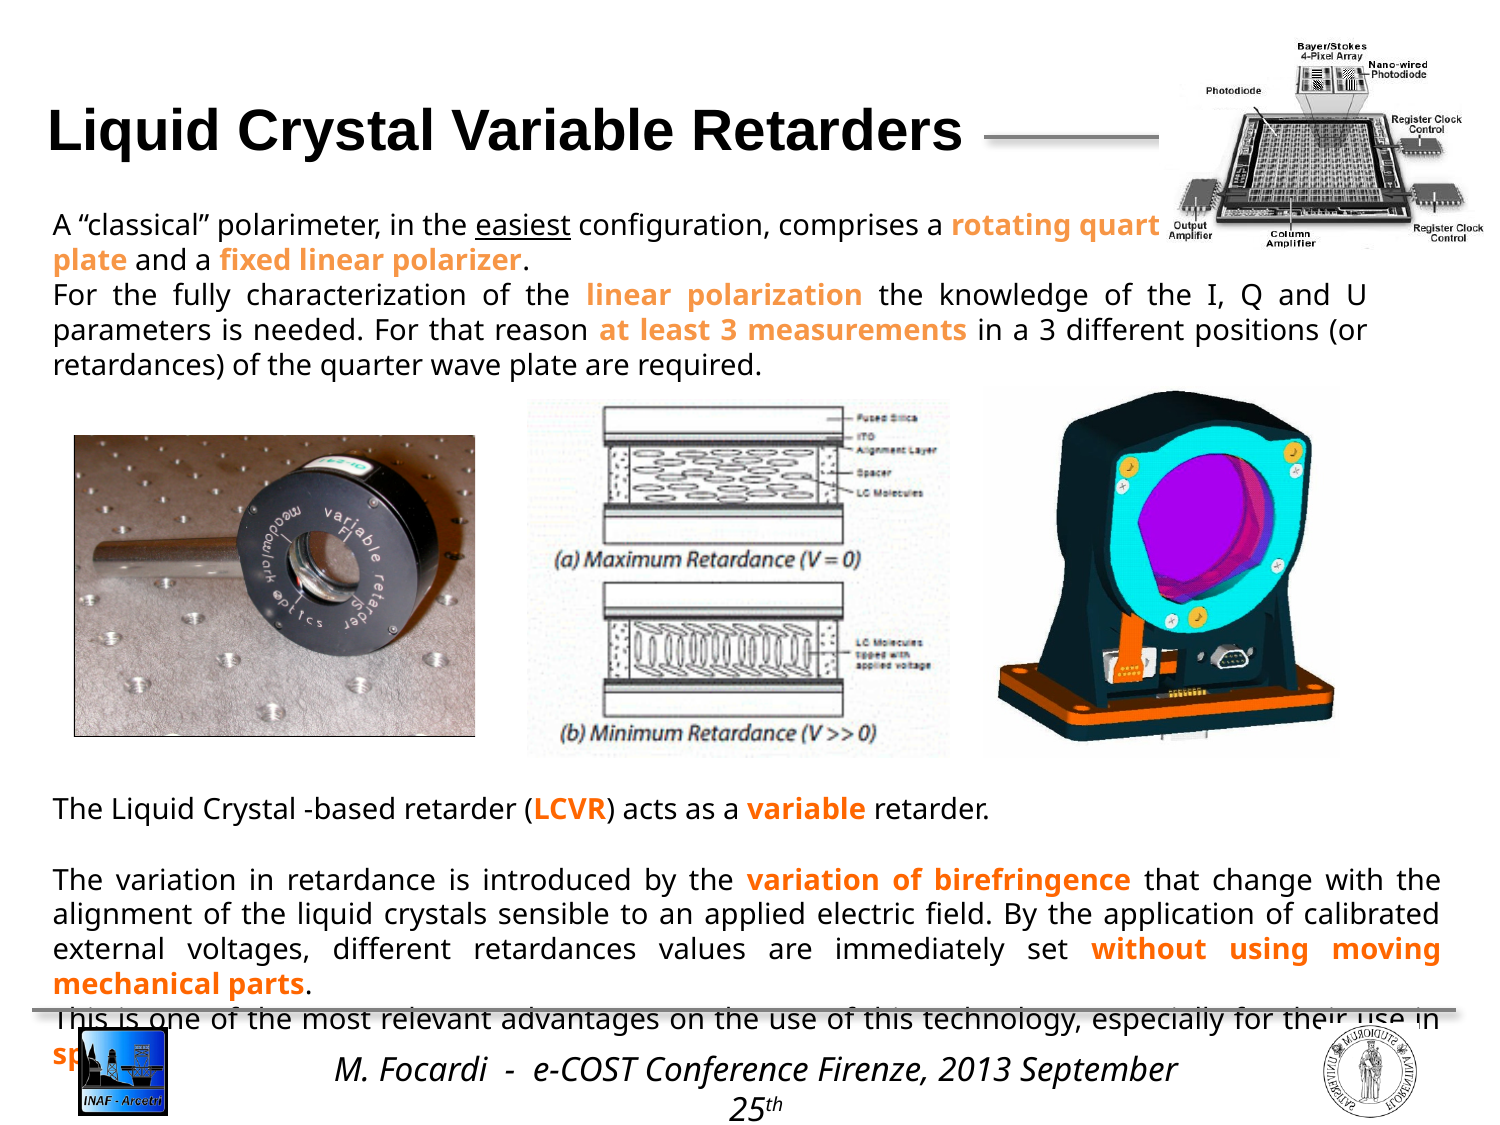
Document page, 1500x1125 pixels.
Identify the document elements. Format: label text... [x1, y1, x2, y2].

picture [527, 398, 951, 758]
picture [983, 386, 1340, 758]
text_box The Liquid Crystal -based retarder (LCVR) acts as a variable retarder. The variation in retardance is introduced by the variation of birefringence that change with the alignment of the liquid crystals sensible to an applied electric field. By the application of calibrated external voltages, different retardances values are immediately set without using moving mechanical parts. This is one of the most relevant advantages on the use of this technology, especially for their use in space . [37, 783, 1457, 1007]
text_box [32, 1010, 1457, 1119]
picture [73, 434, 476, 737]
text_box Liquid Crystal Variable Retarders [32, 84, 1050, 170]
text_box A “classical” polarimeter, in the easiest configuration, comprises a rotating quarter wave plate and a fixed linear polarizer. For the fully characterization of the linear polarization the knowledge of the I, Q and U parameters is needed. For that reason at least 3 measurements in a 3 different positions (or retardances) of the quarter wave plate are required. [37, 199, 1383, 389]
picture [1158, 30, 1484, 251]
